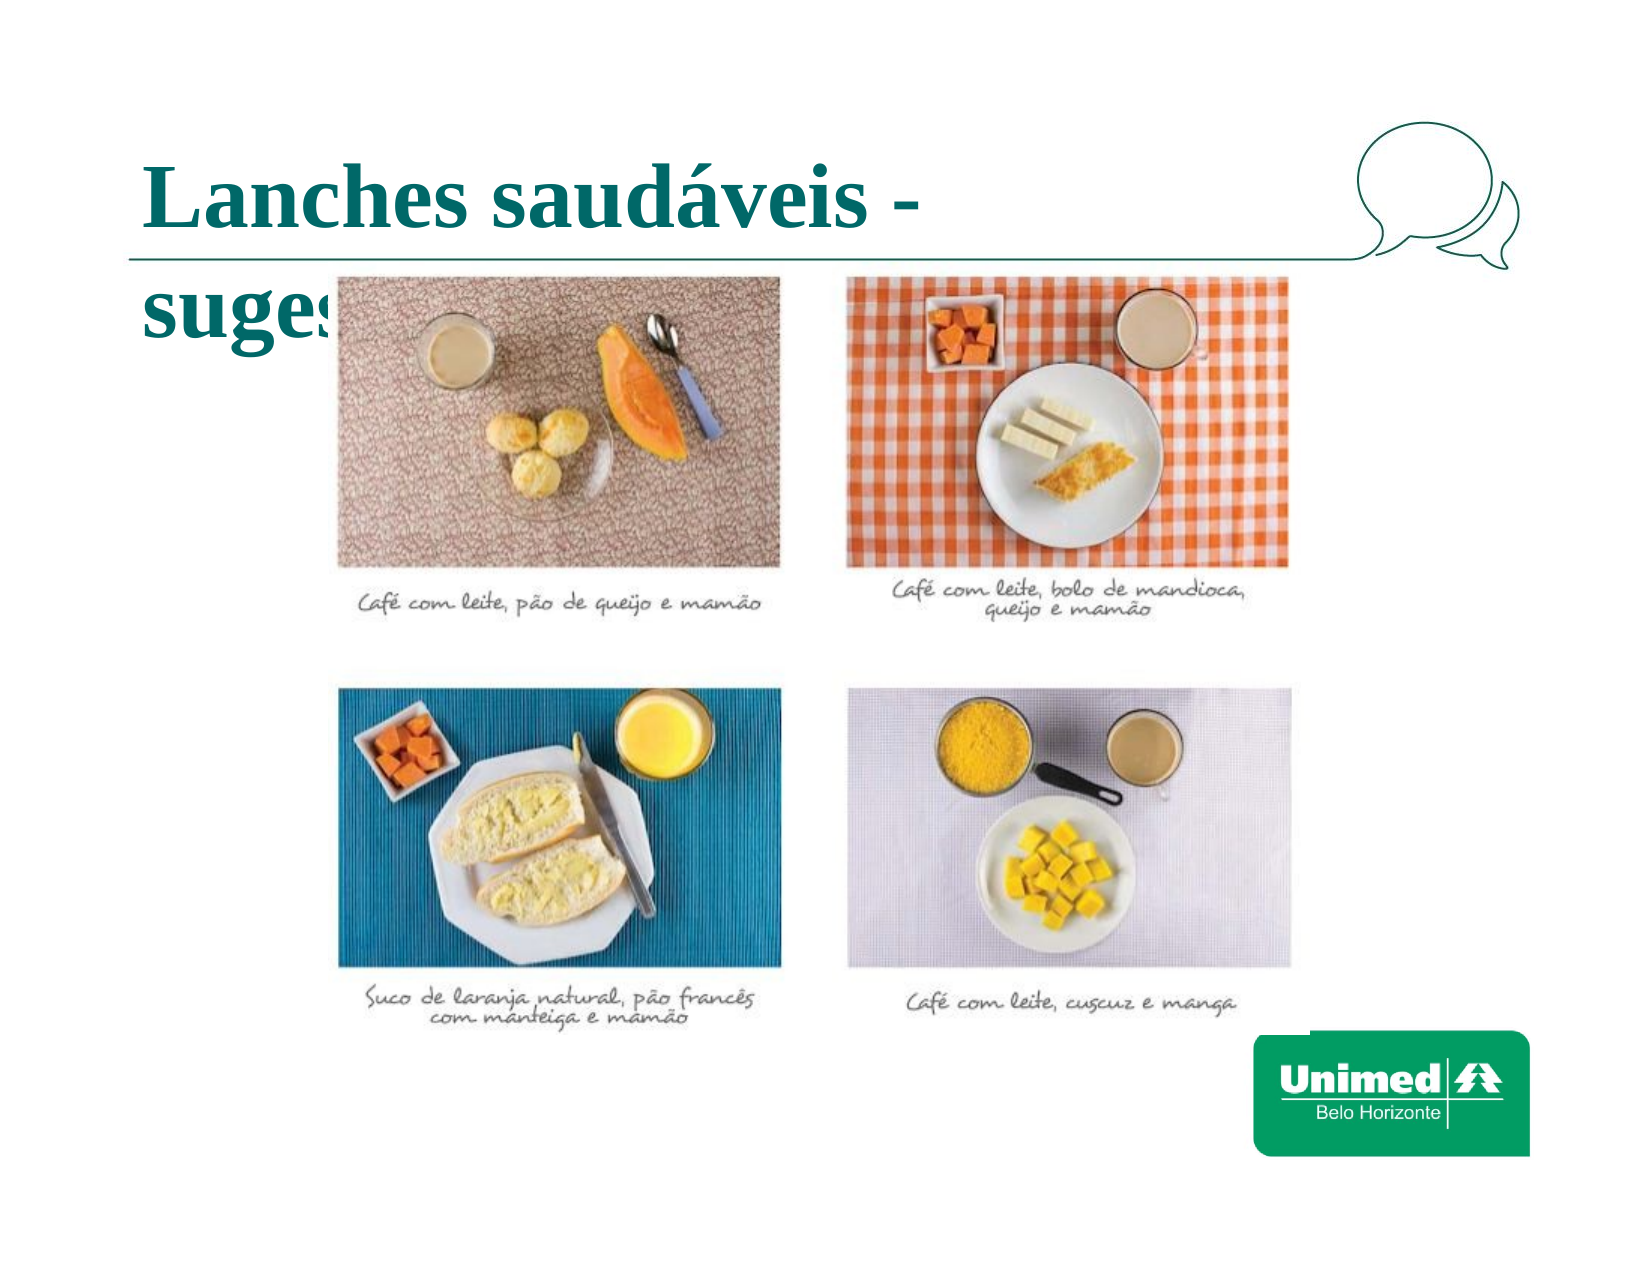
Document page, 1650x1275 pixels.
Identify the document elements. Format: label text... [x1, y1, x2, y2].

title Lanches saudáveis - sugestões [140, 134, 1309, 357]
picture [75, 74, 1575, 1200]
